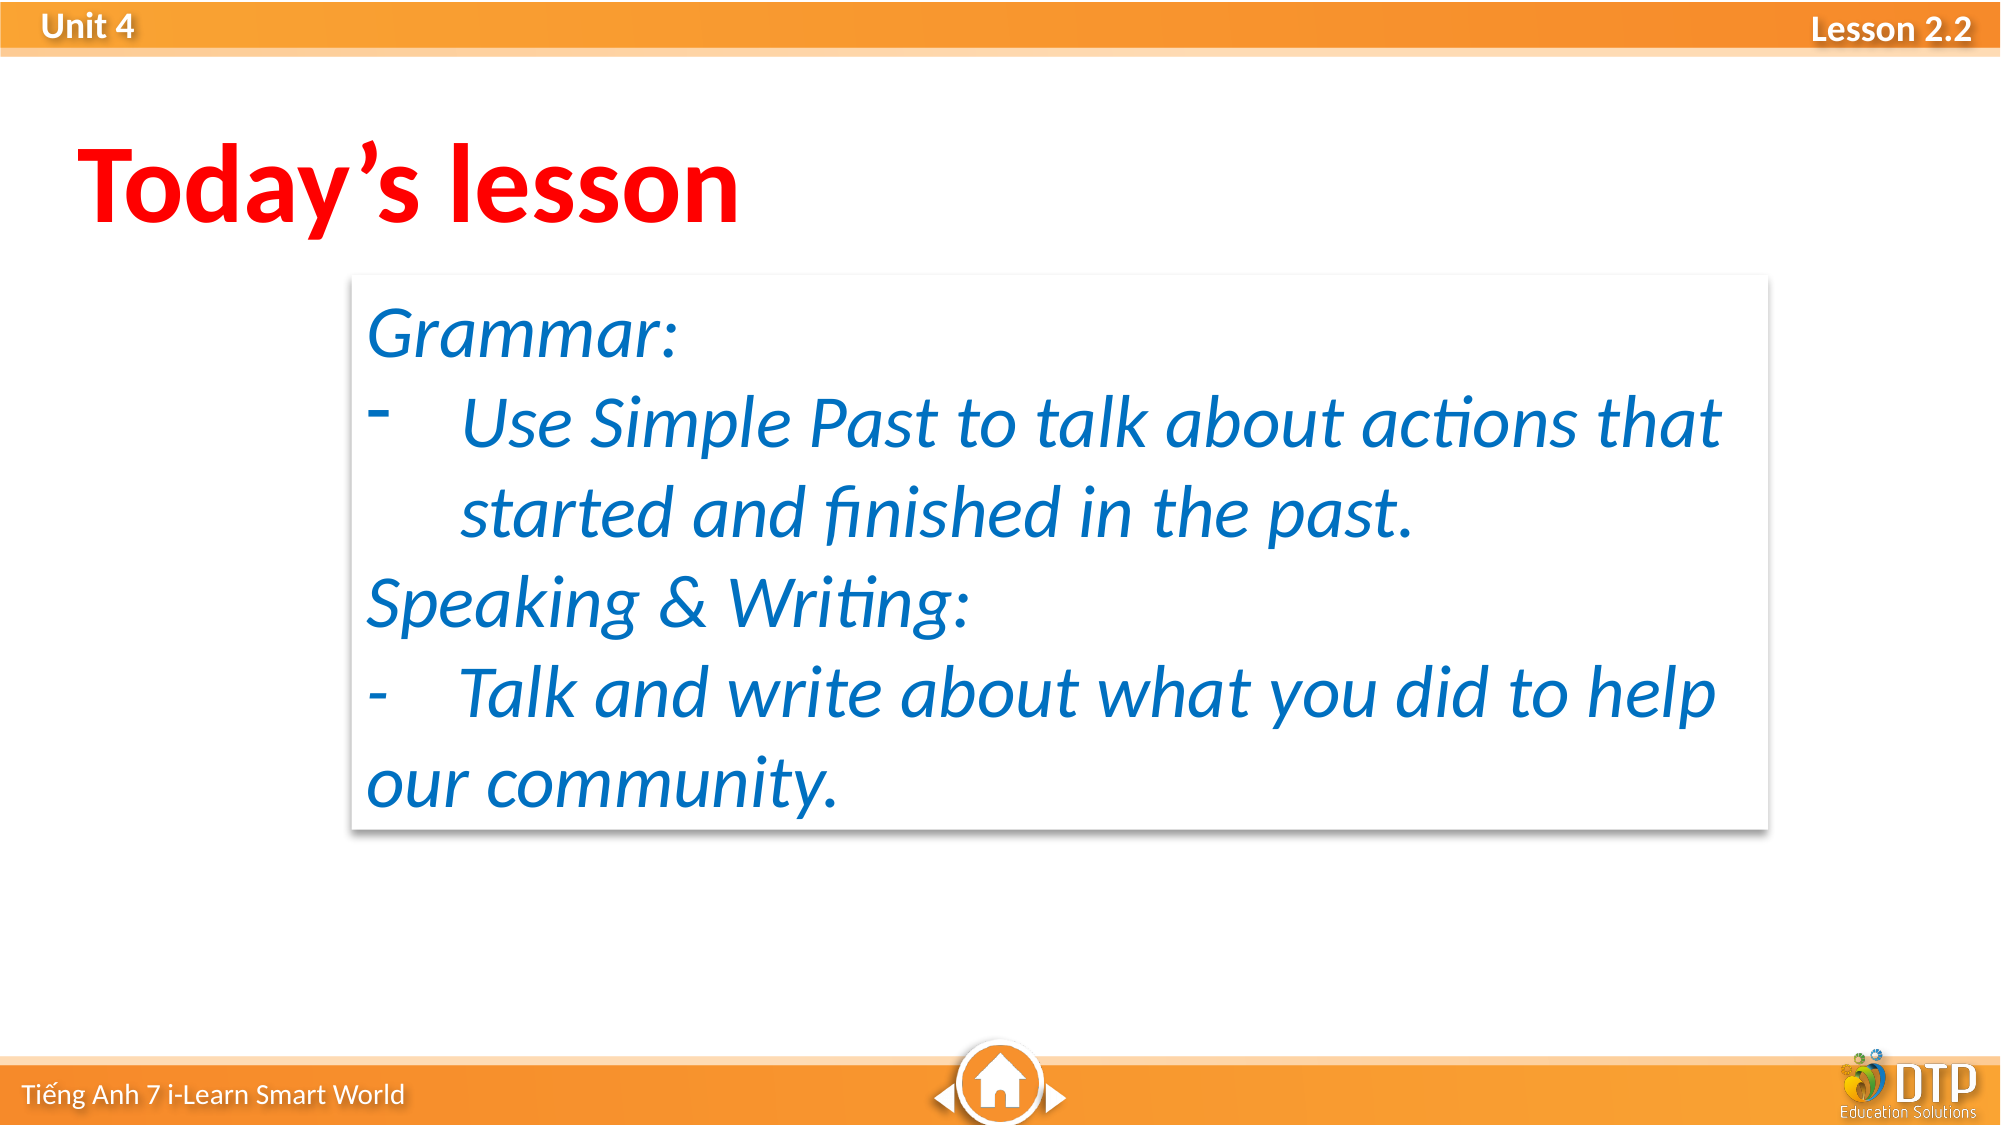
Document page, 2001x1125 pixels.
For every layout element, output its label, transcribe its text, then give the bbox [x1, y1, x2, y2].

text_box Grammar: Use Simple Past to talk about actions that started and finished in the past. Speaking & Writing: - Talk and write about what you did to help our community. [351, 274, 1769, 830]
picture [0, 2, 2001, 1125]
text_box Today’s lesson [62, 102, 758, 252]
